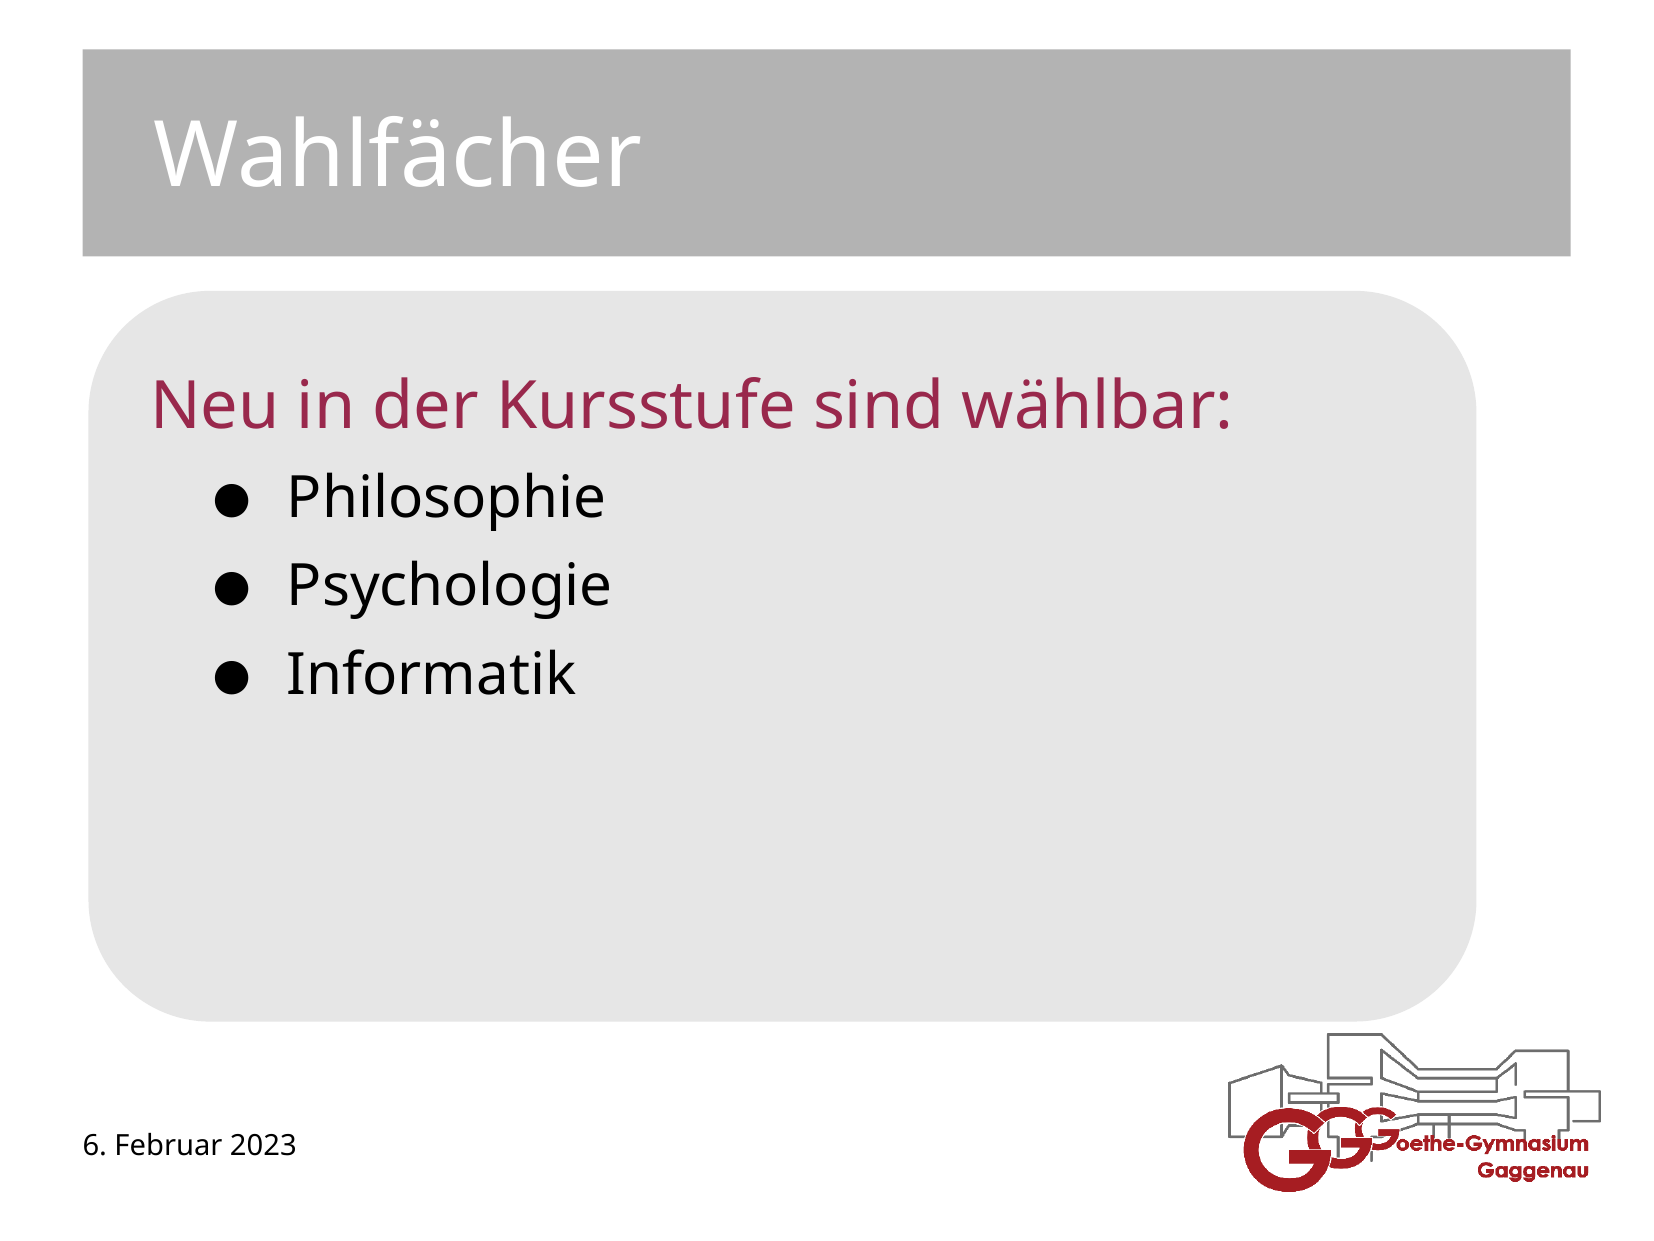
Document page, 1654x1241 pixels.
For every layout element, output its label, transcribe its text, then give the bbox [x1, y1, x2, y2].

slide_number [82, 1129, 468, 1215]
title Wahlfächer [82, 49, 1571, 257]
text_box Neu in der Kursstufe sind wählbar: Philosophie Psychologie Informatik [88, 290, 1477, 1022]
picture [1228, 1033, 1601, 1215]
